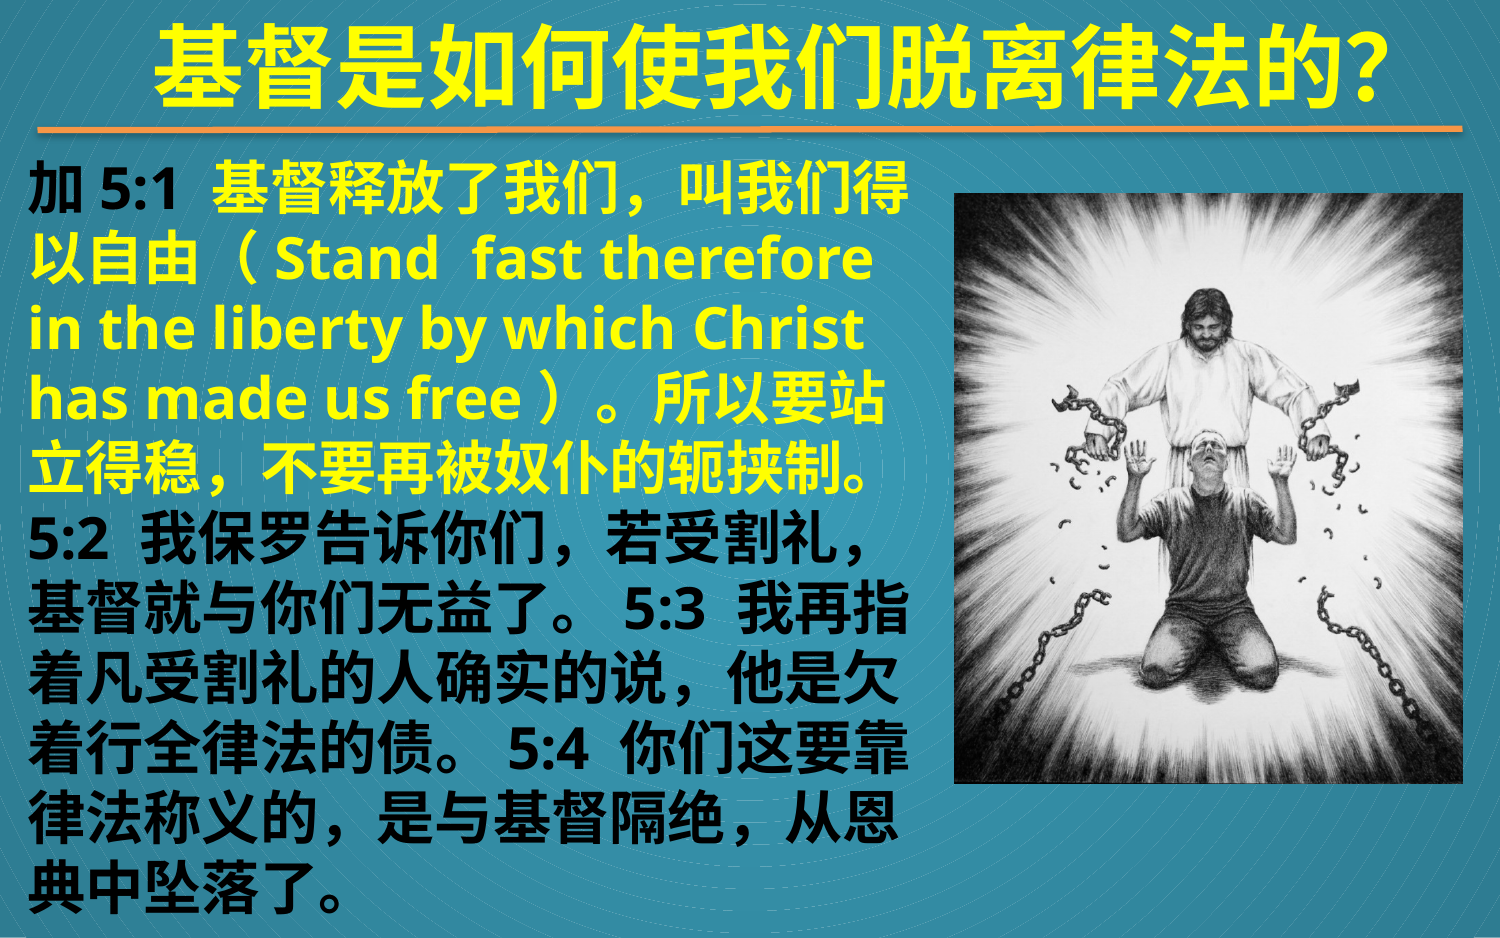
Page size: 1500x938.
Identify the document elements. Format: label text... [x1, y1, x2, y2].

text_box 基督是如何使我们脱离律法的？ [137, 2, 1400, 125]
text_box 加5:1 基督释放了我们，叫我们得以自由（Stand fast therefore in the liberty by which Christ has made us free）。所以要站立得稳，不要再被奴仆的轭挟制。5:2 我保罗告诉你们，若受割礼，基督就与你们无益了。5:3 我再指着凡受割礼的人确实的说，他是欠着行全律法的债。5:4 你们这要靠律法称义的，是与基督隔绝，从恩典中坠落了。 [12, 143, 938, 929]
picture [954, 193, 1463, 785]
